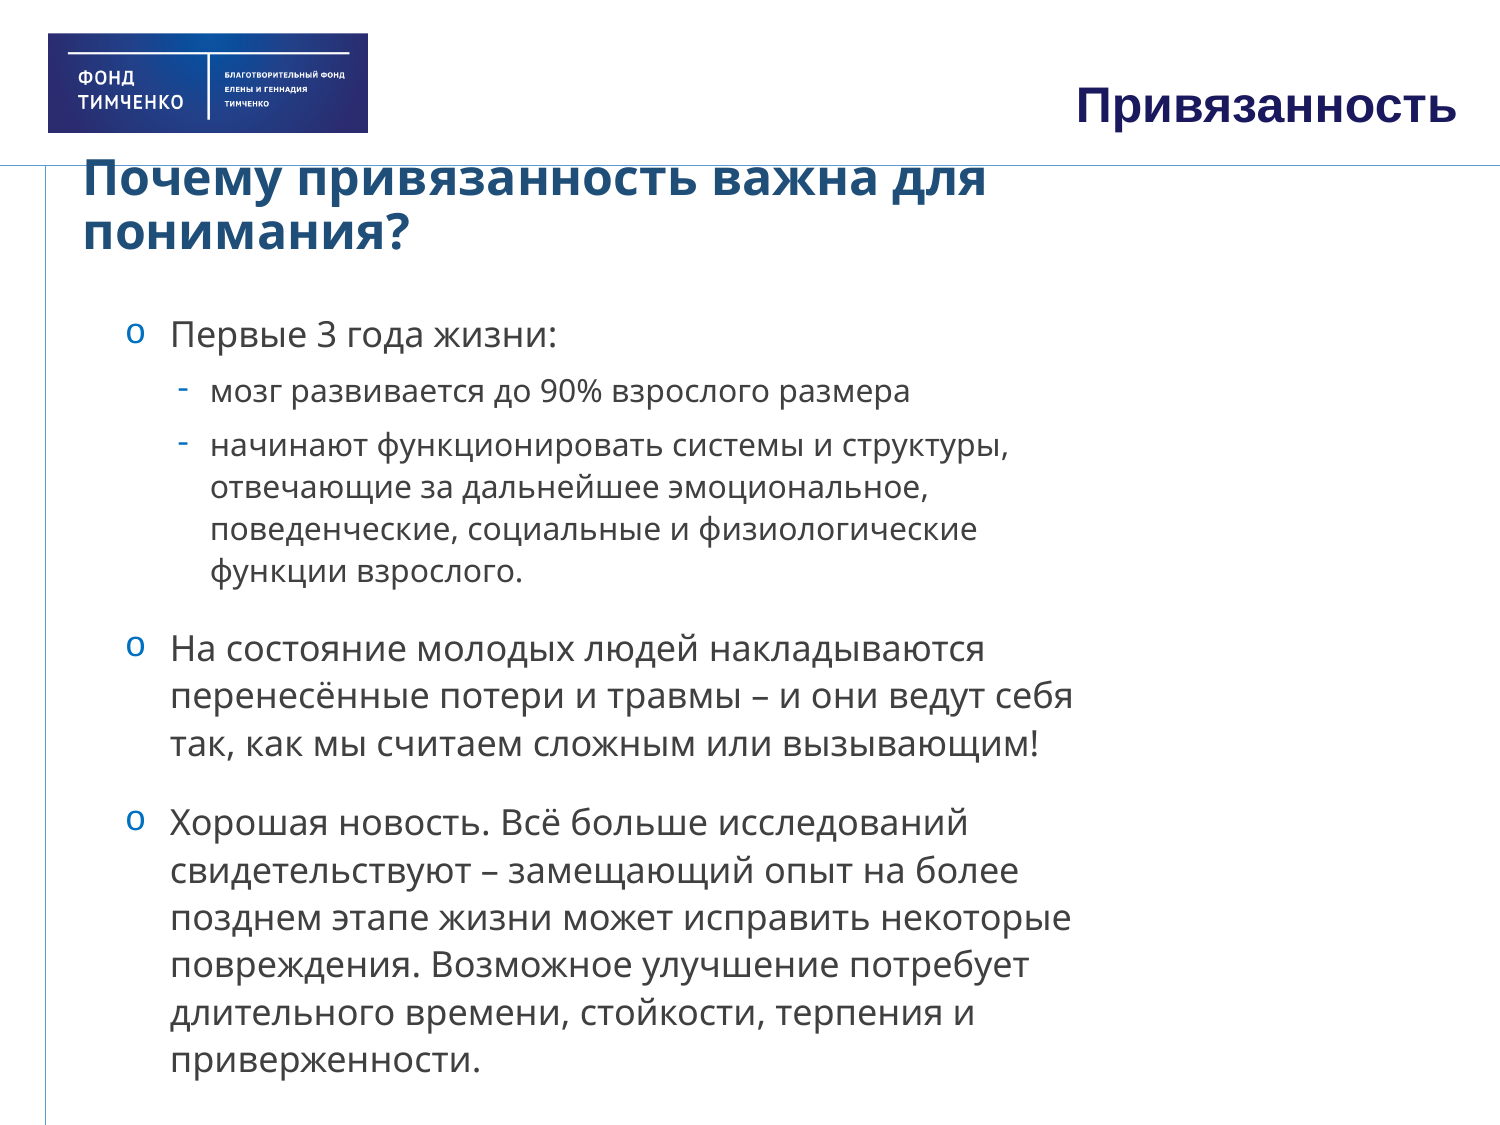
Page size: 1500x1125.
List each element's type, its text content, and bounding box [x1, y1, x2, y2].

text_box Привязанность [605, 64, 1473, 140]
text_box Первые 3 года жизни: мозг развивается до 90% взрослого размера начинают функционировать системы и структуры, отвечающие за дальнейшее эмоциональное, поведенческие, социальные и физиологические функции взрослого. На состояние молодых людей накладываются перенесённые потери и травмы – и они ведут себя так, как мы считаем сложным или вызывающим! Хорошая новость. Всё больше исследований свидетельствуют – замещающий опыт на более позднем этапе жизни может исправить некоторые повреждения. Возможное улучшение потребует длительного времени, стойкости, терпения и приверженности. [109, 300, 1107, 1099]
text_box Почему привязанность важна для понимания? [67, 197, 1270, 268]
picture [48, 33, 368, 134]
